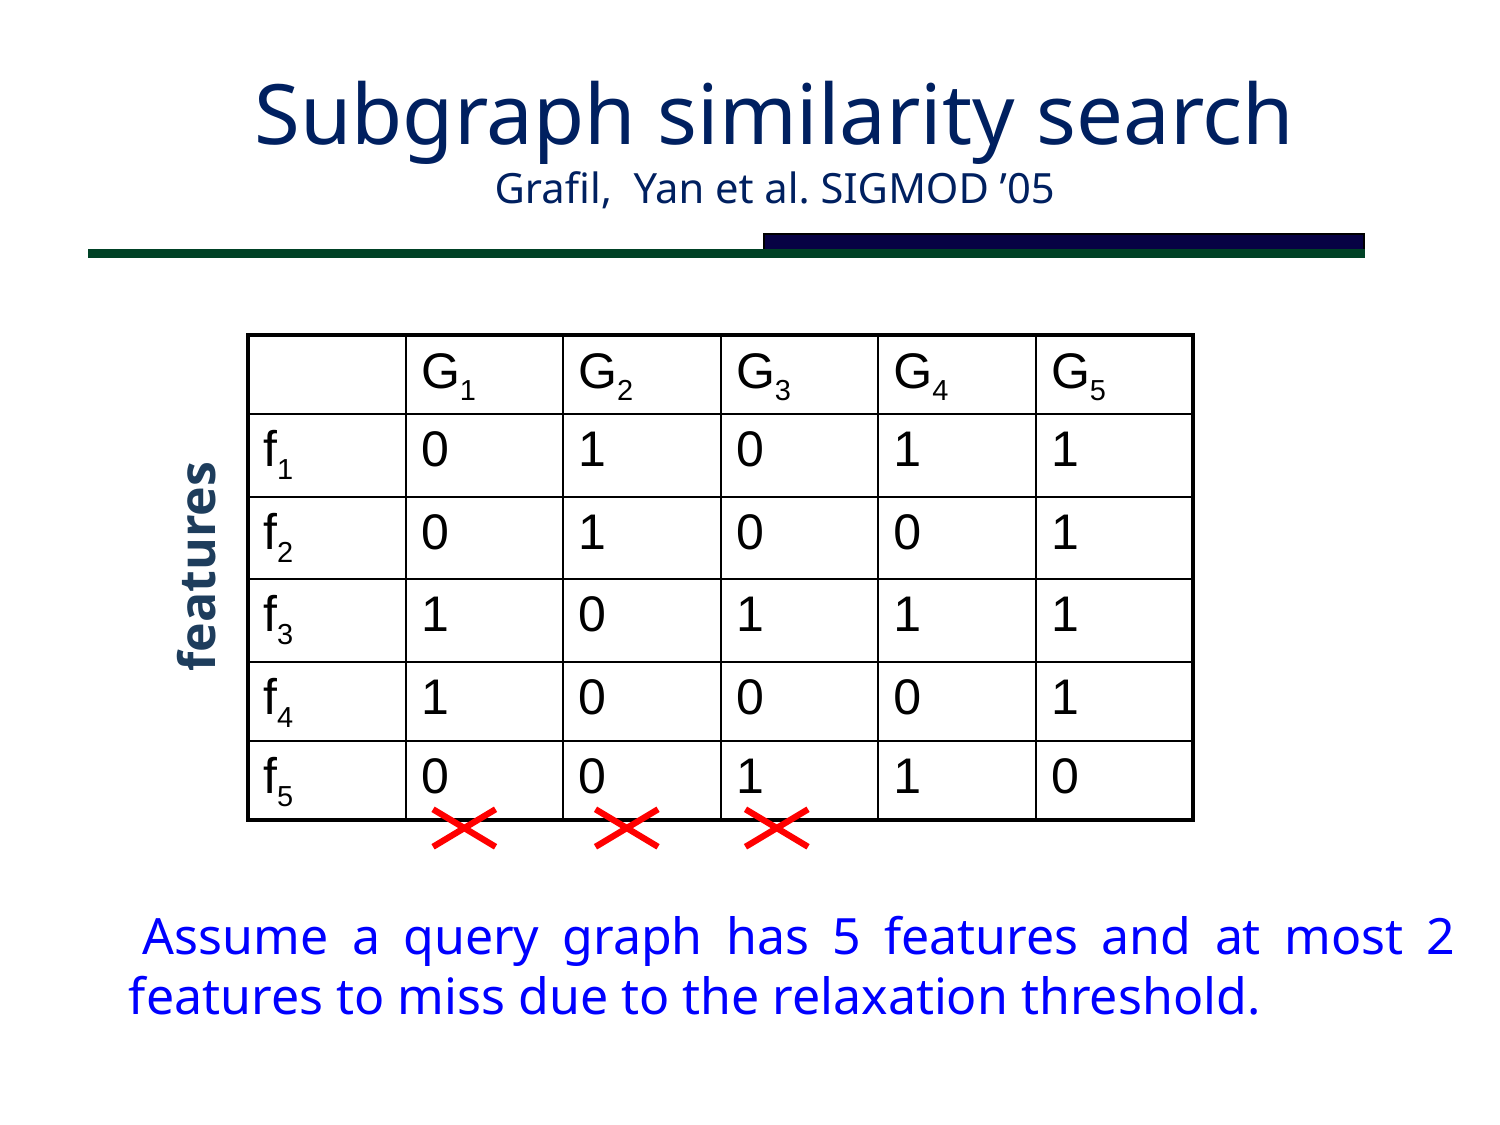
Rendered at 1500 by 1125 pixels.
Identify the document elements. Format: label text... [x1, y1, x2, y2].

table_cell 1 [879, 742, 1035, 818]
table_cell 0 [722, 415, 877, 496]
table_header G3 [722, 337, 877, 413]
table_cell f3 [250, 580, 405, 661]
table_cell f5 [250, 742, 405, 818]
text_box Subgraph similarity search Grafil, Yan et al. SIGMOD ’05 [99, 42, 1450, 231]
table_cell 0 [564, 663, 720, 740]
table_cell 1 [722, 742, 877, 818]
table_cell f1 [250, 415, 405, 496]
table_header G4 [879, 337, 1035, 413]
table_cell 1 [879, 580, 1035, 661]
table_header [250, 337, 405, 413]
table_cell 1 [1037, 580, 1191, 661]
table_cell 1 [564, 498, 720, 578]
table_cell 1 [1037, 415, 1191, 496]
table_cell 0 [564, 742, 720, 818]
table_cell 0 [1037, 742, 1191, 818]
text_box features [157, 446, 233, 686]
table_cell 1 [407, 580, 562, 661]
table_cell f2 [250, 498, 405, 578]
table_cell 1 [722, 580, 877, 661]
table_cell 0 [407, 415, 562, 496]
table_cell 0 [722, 663, 877, 740]
table_header G5 [1037, 337, 1191, 413]
table_header G2 [564, 337, 720, 413]
table_cell 1 [564, 415, 720, 496]
table_cell 1 [879, 415, 1035, 496]
table_cell 1 [407, 663, 562, 740]
table_cell f4 [250, 663, 405, 740]
table_cell 1 [1037, 663, 1191, 740]
table_cell 0 [879, 663, 1035, 740]
table_cell 0 [564, 580, 720, 661]
table_cell 1 [1037, 498, 1191, 578]
table_header G1 [407, 337, 562, 413]
table_cell 0 [722, 498, 877, 578]
table_cell 0 [879, 498, 1035, 578]
table_cell 0 [407, 498, 562, 578]
table_cell 0 [407, 742, 562, 818]
text_box Assume a query graph has 5 features and at most 2 features to miss due to the relaxation threshold. [57, 896, 1471, 1047]
